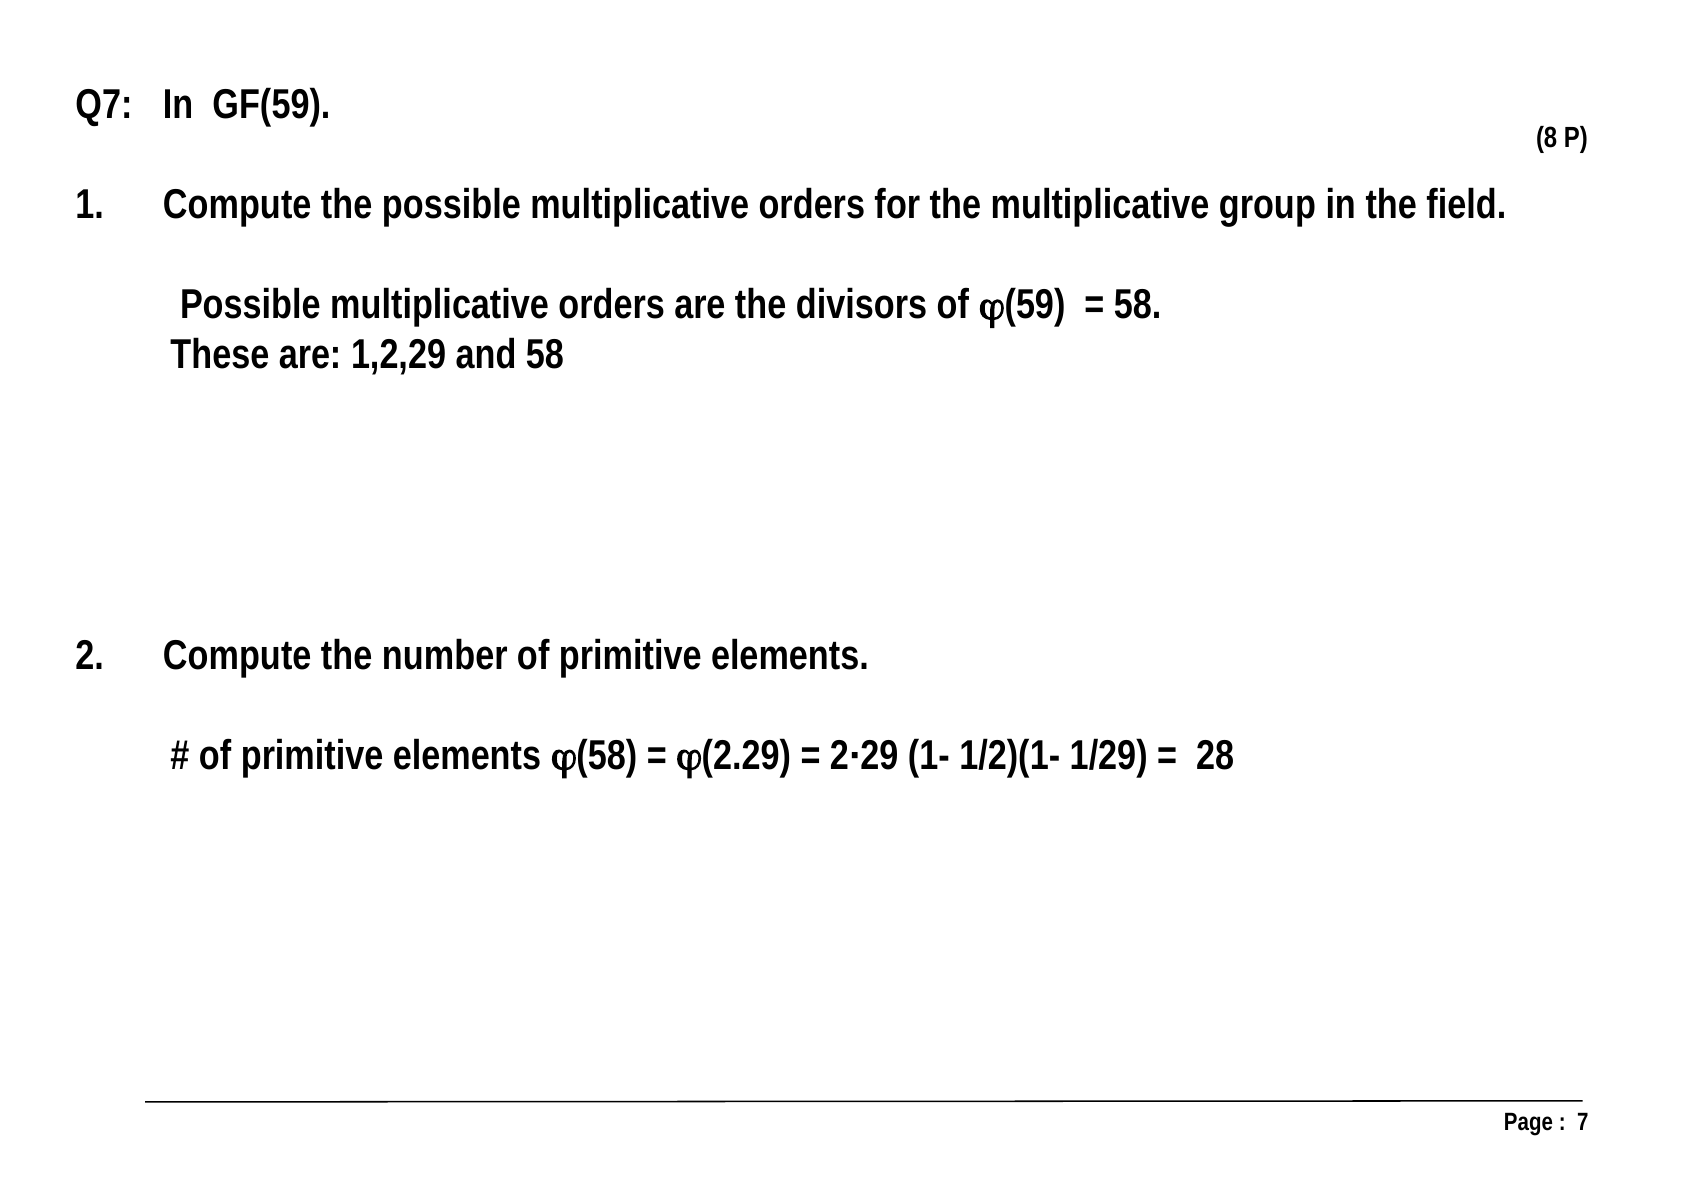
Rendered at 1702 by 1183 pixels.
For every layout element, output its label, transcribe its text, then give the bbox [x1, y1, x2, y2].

text_box Q7: In GF(59). Compute the possible multiplicative orders for the multiplicative group in the field. Possible multiplicative orders are the divisors of (59) = 58. These are: 1,2,29 and 58 Compute the number of primitive elements. # of primitive elements (58) = (2.29) = 2·29 (1- 1/2)(1- 1/29) = 28 [58, 69, 1613, 836]
text_box (8 P) [1519, 109, 1605, 162]
